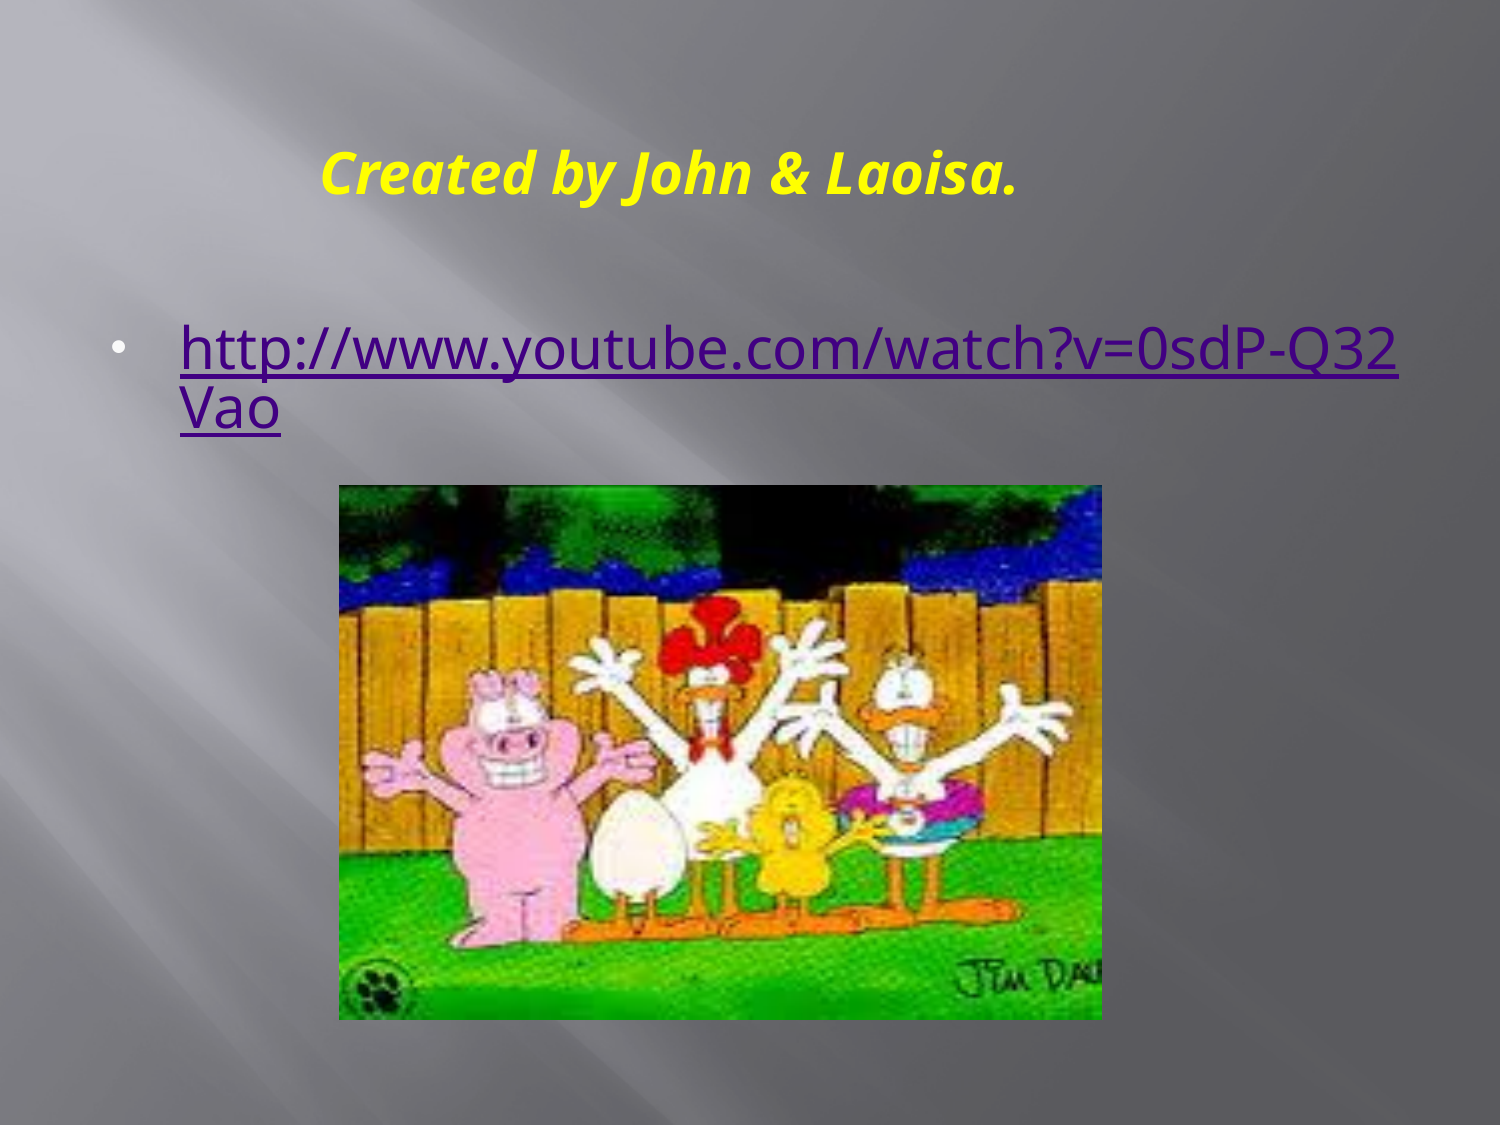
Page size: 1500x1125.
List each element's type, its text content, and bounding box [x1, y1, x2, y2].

picture [339, 485, 1102, 1020]
list http://www.youtube.com/watch?v=0sdP-Q32Vao [75, 222, 1425, 1035]
text_box Created by John & Laoisa. [304, 128, 1102, 214]
